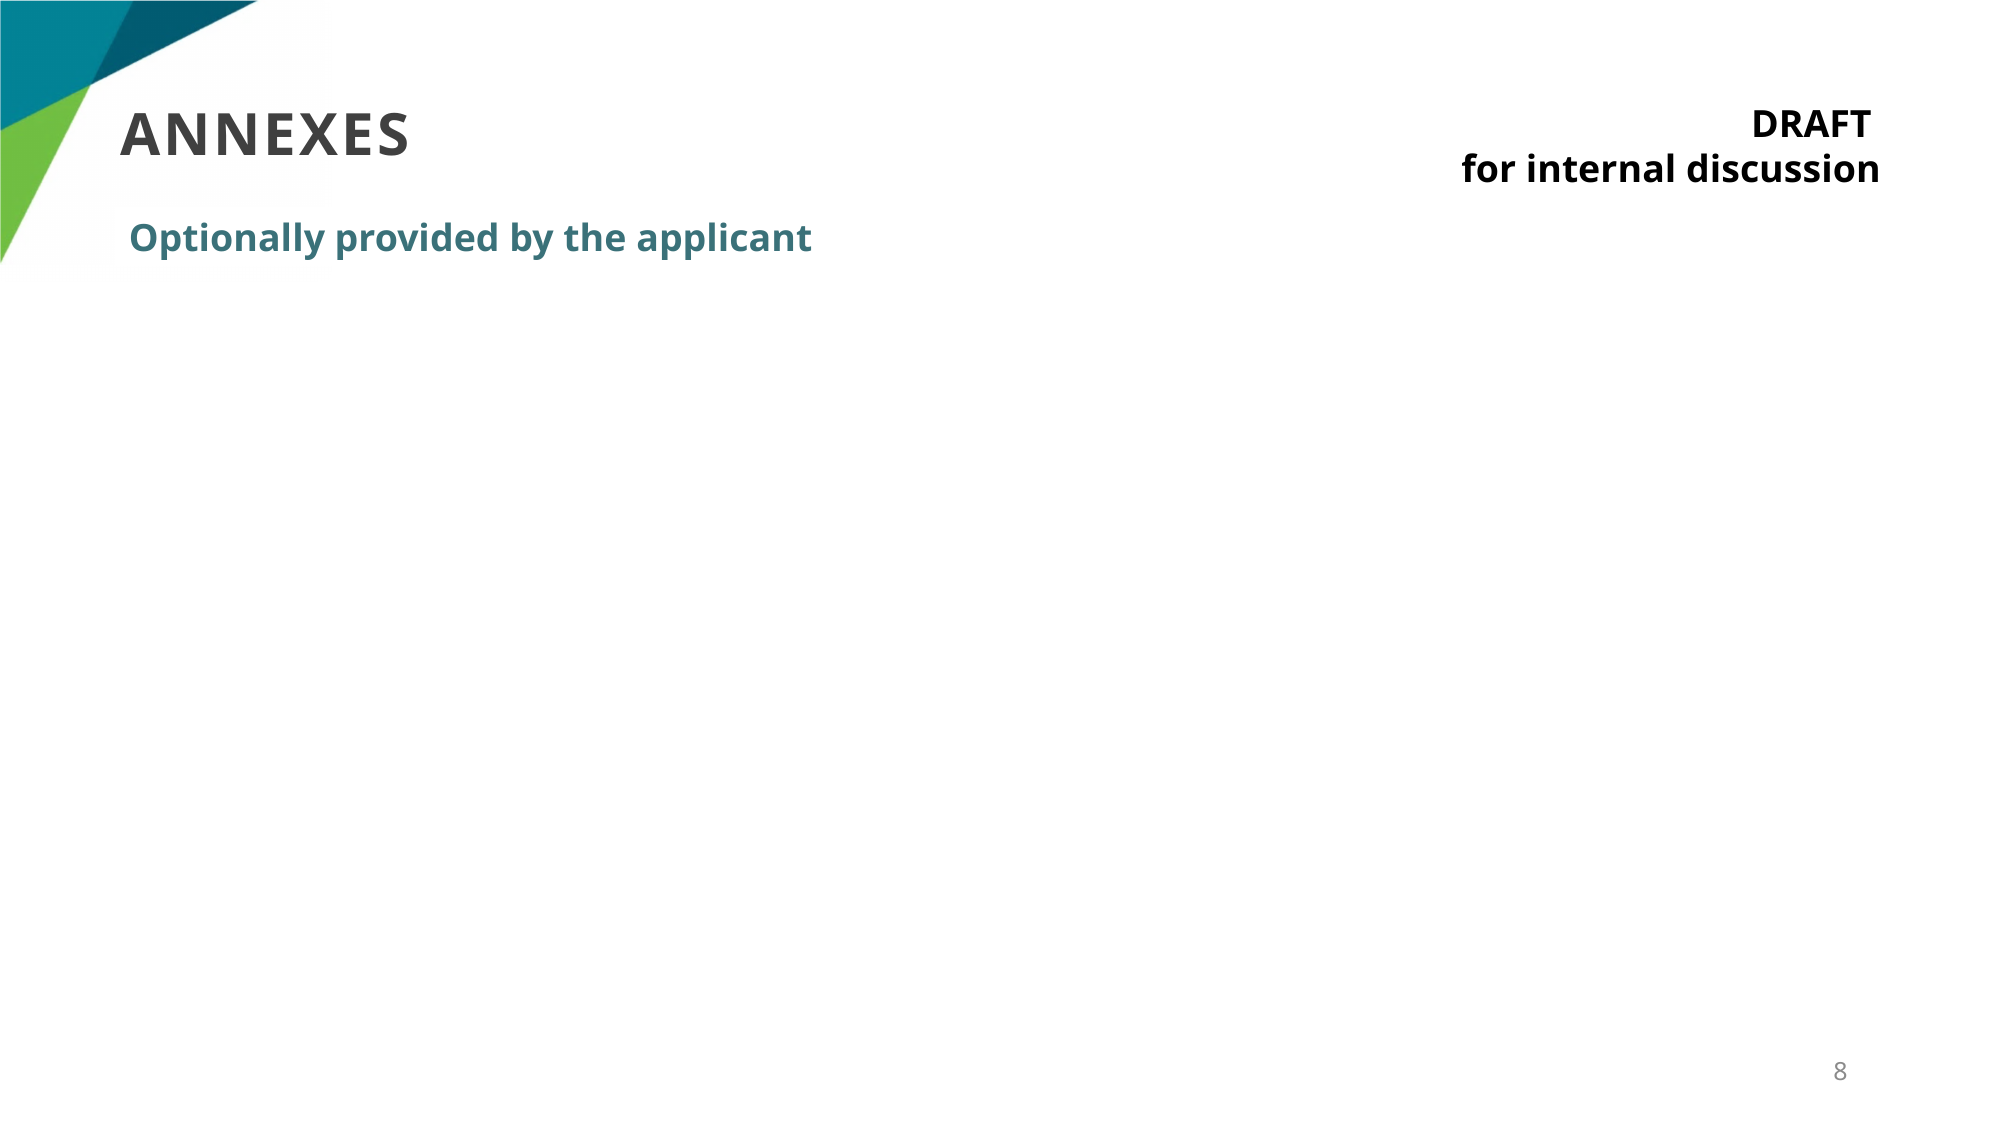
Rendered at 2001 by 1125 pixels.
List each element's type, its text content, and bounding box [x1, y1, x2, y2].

text_box Optionally provided by the applicant [114, 206, 1010, 267]
picture [1, 1, 324, 264]
slide_number 8 [1412, 1042, 1863, 1103]
